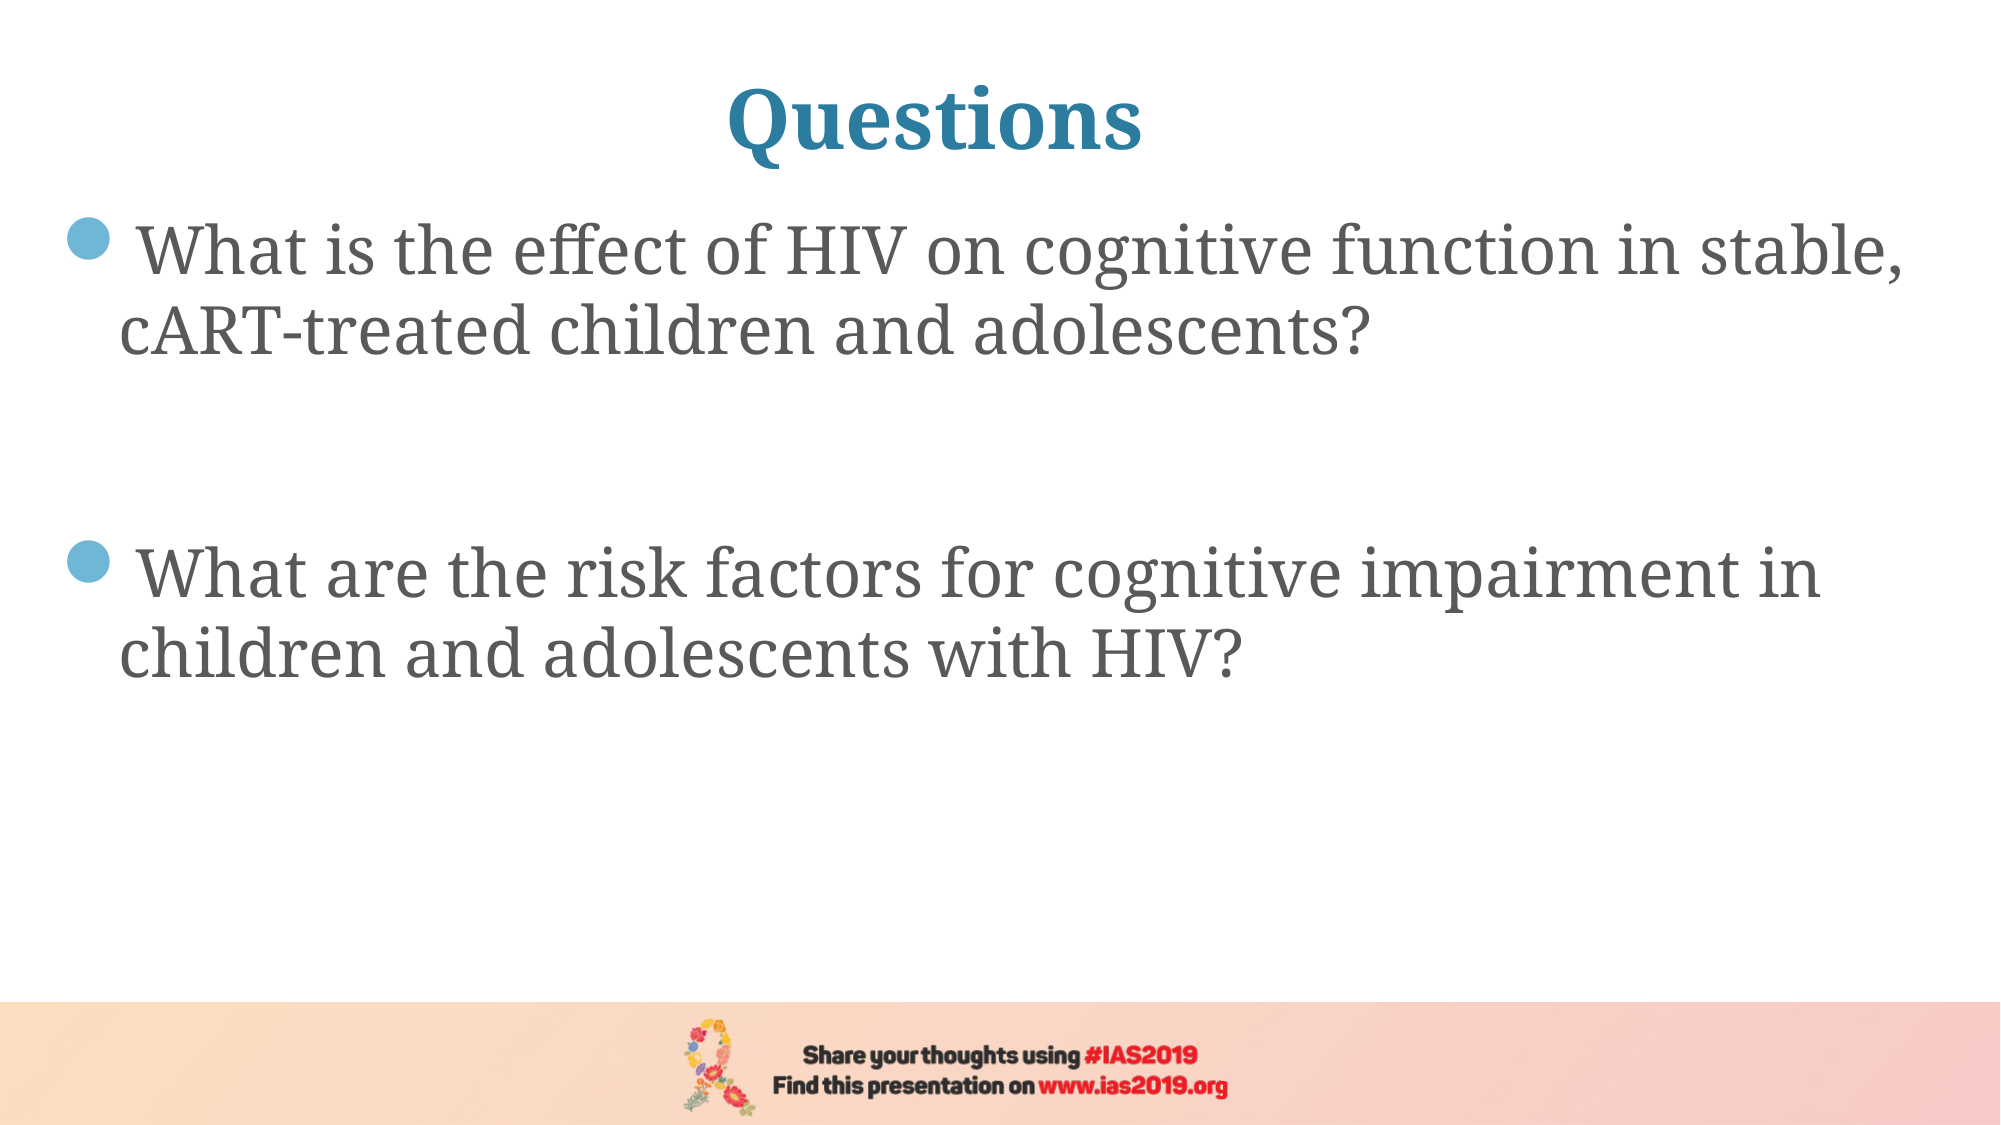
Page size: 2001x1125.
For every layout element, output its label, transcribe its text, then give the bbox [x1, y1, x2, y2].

title Questions [120, 17, 1750, 200]
text_box What is the effect of HIV on cognitive function in stable, cART-treated children and adolescents? What are the risk factors for cognitive impairment in children and adolescents with HIV? [47, 200, 1954, 699]
picture [0, 1002, 2001, 1125]
